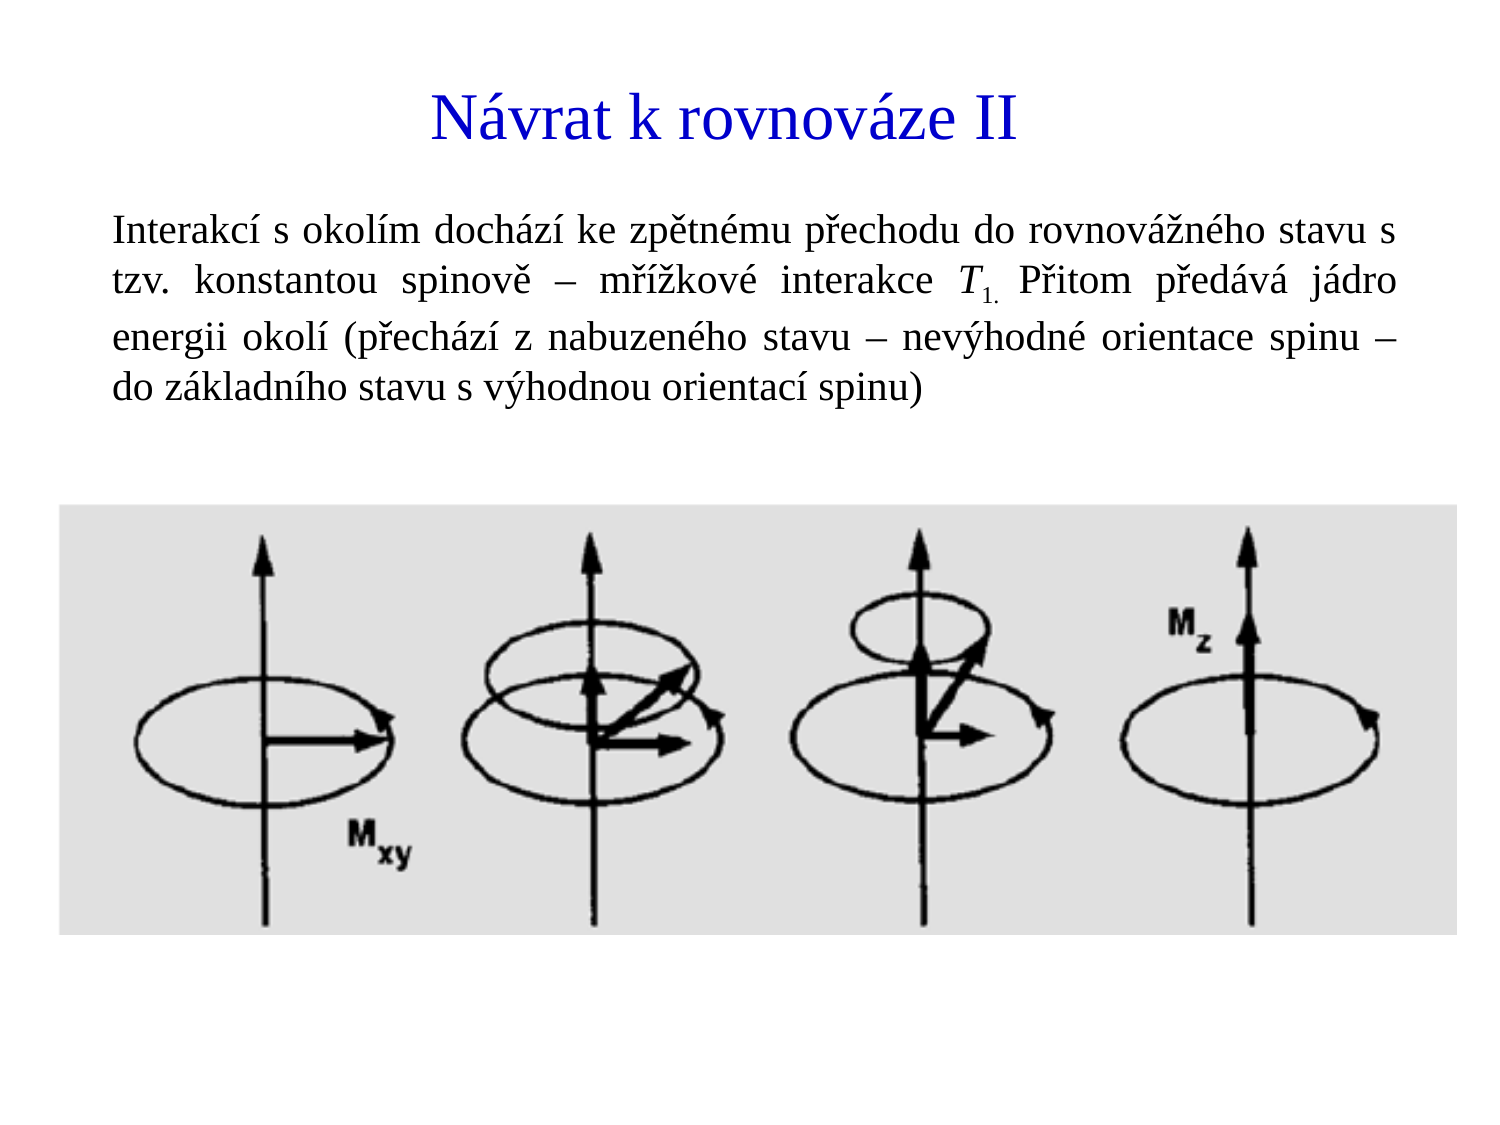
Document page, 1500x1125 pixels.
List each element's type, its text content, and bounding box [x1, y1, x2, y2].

title Návrat k rovnováze II [50, 62, 1400, 163]
picture [53, 503, 1457, 935]
text_box Interakcí s okolím dochází ke zpětnému přechodu do rovnovážného stavu s tzv. konstantou spinově – mřížkové interakce T1. Přitom předává jádro energii okolí (přechází z nabuzeného stavu – nevýhodné orientace spinu – do základního stavu s výhodnou orientací spinu) [97, 194, 1413, 416]
